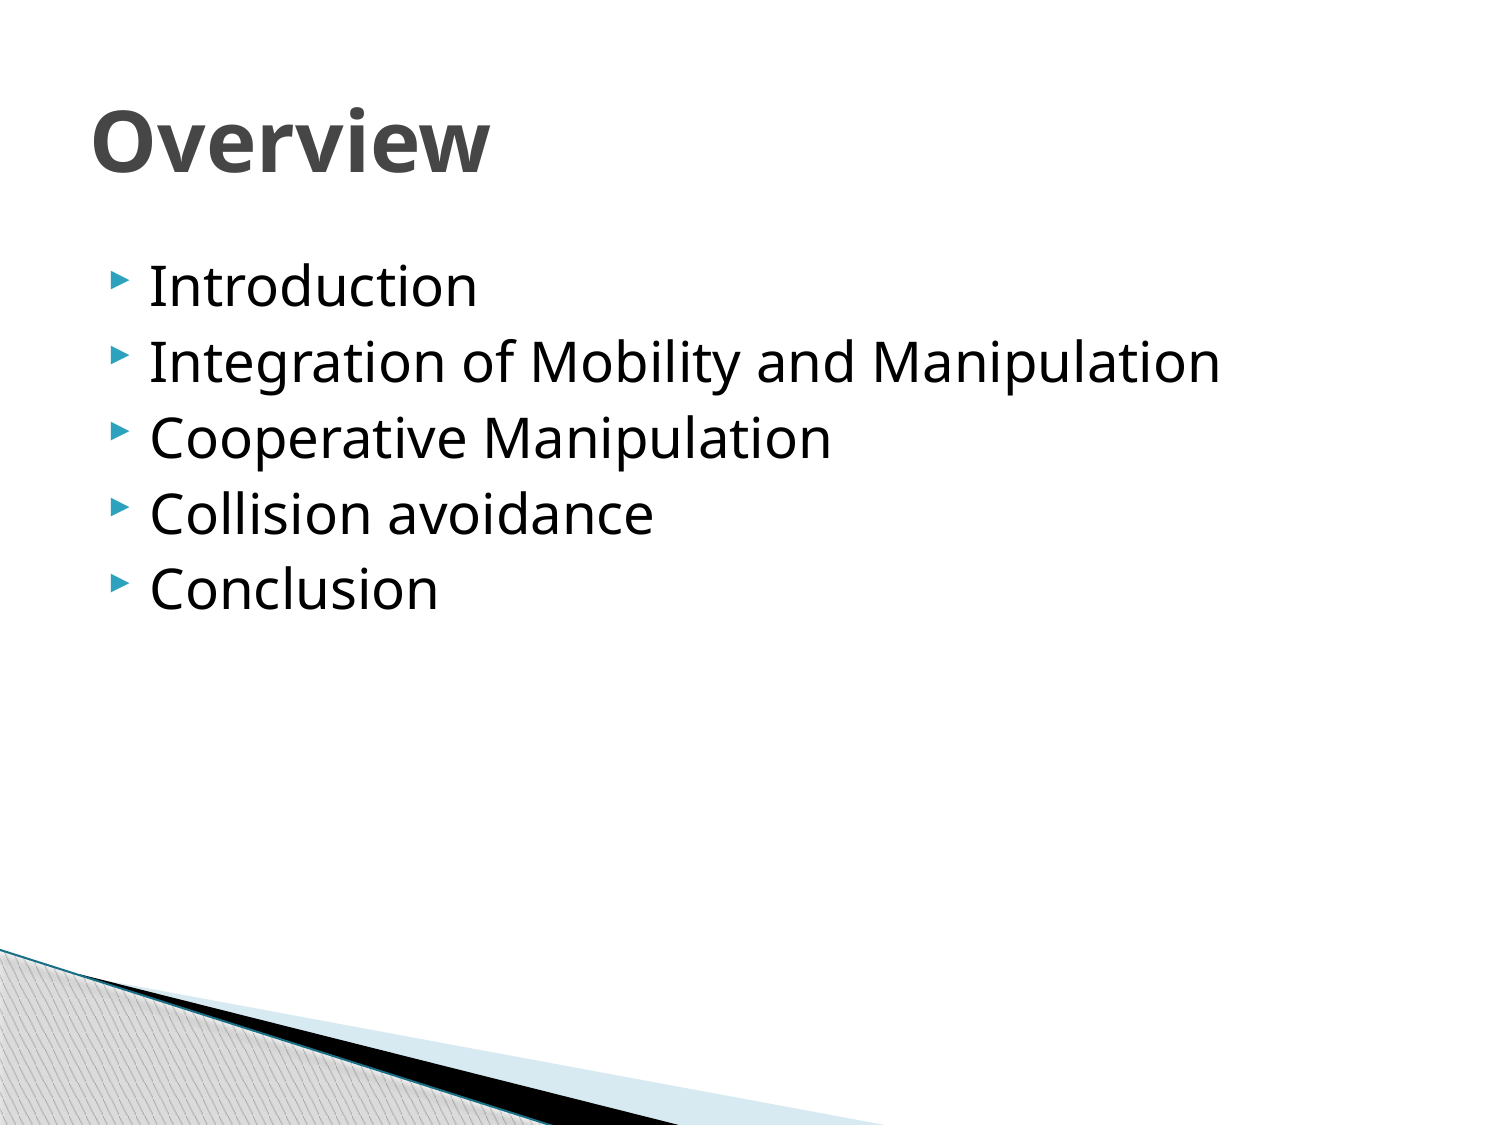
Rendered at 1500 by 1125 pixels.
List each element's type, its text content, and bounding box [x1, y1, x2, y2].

list Introduction Integration of Mobility and Manipulation Cooperative Manipulation Collision avoidance Conclusion [75, 243, 1425, 986]
title Overview [75, 45, 1425, 233]
